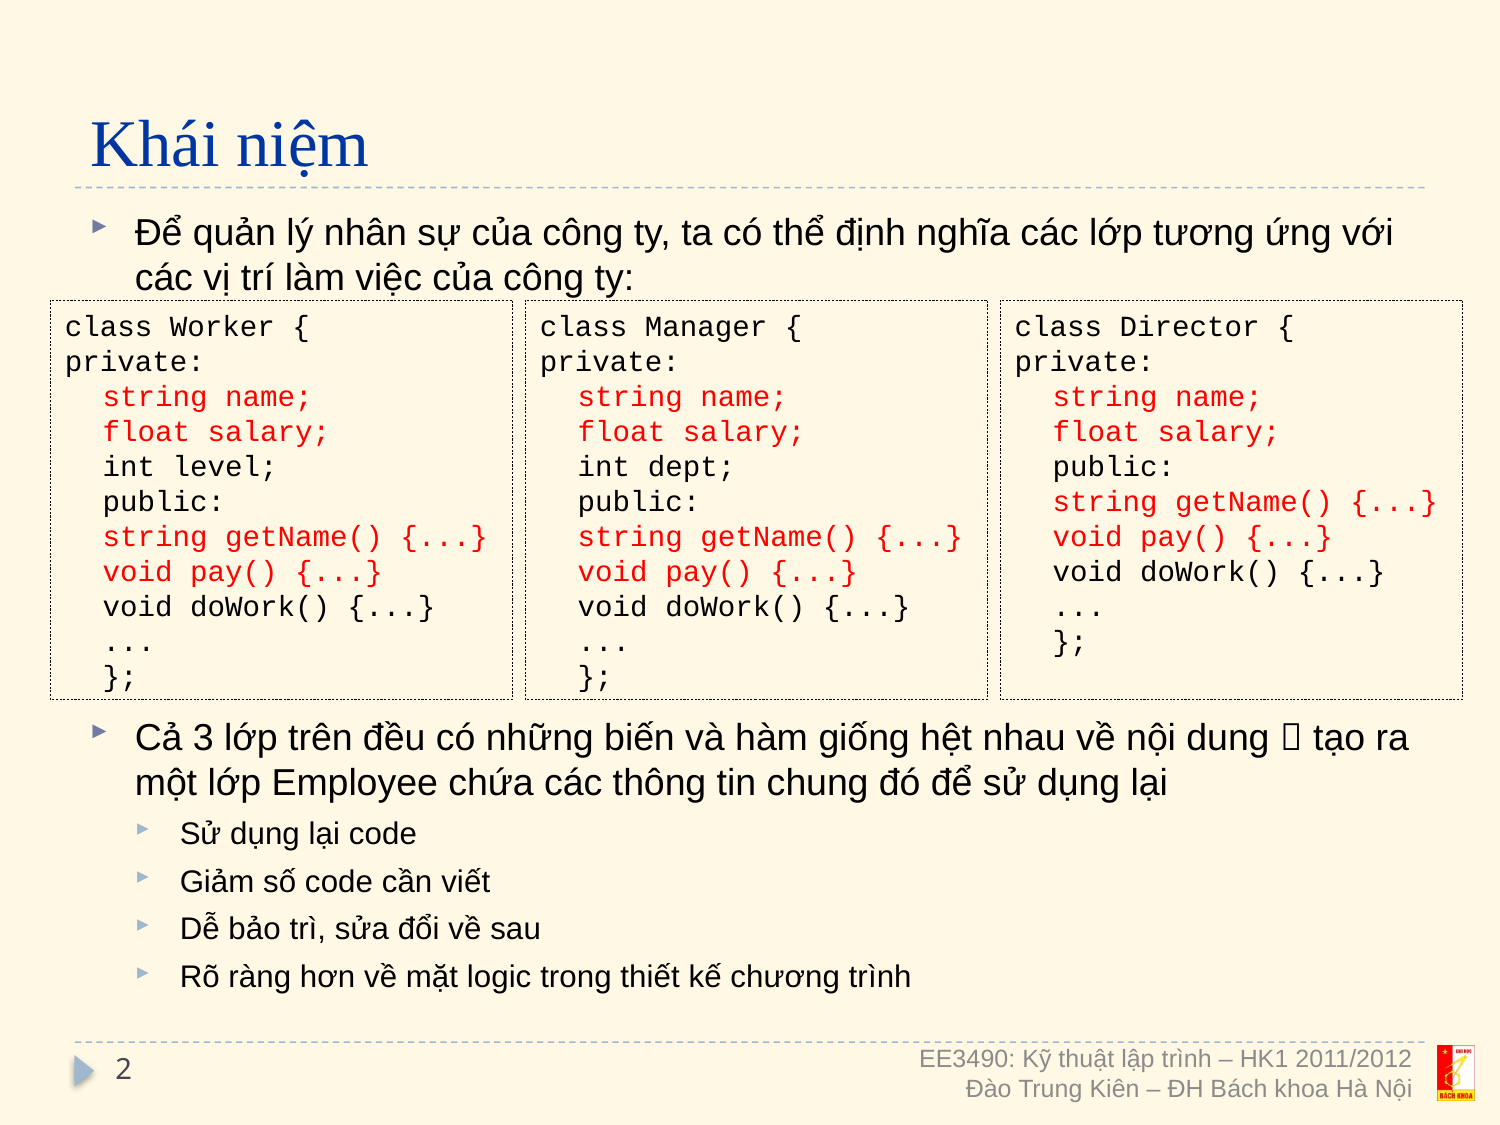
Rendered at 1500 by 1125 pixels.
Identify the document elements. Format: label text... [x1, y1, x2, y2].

text_box class Worker { private: string name; float salary; int level; public: string getName() {...} void pay() {...} void doWork() {...} ... }; [49, 299, 513, 700]
title Khái niệm [74, 24, 1426, 188]
footer EE3490: Kỹ thuật lập trình – HK1 2011/2012 Đào Trung Kiên – ĐH Bách khoa Hà Nội [512, 1042, 1429, 1103]
text_box class Director { private: string name; float salary; public: string getName() {...} void pay() {...} void doWork() {...} ... }; [999, 299, 1463, 700]
picture [1437, 1045, 1475, 1101]
list Để quản lý nhân sự của công ty, ta có thể định nghĩa các lớp tương ứng với các vị trí làm việc của công ty: Cả 3 lớp trên đều có những biến và hàm giống hệt nhau về nội dung  tạo ra một lớp Employee chứa các thông tin chung đó để sử dụng lại Sử dụng lại code Giảm số code cần viết Dễ bảo trì, sửa đổi về sau Rõ ràng hơn về mặt logic trong thiết kế chương trình [74, 199, 1426, 1011]
text_box class Manager { private: string name; float salary; int dept; public: string getName() {...} void pay() {...} void doWork() {...} ... }; [524, 299, 988, 700]
slide_number 2 [100, 1042, 426, 1103]
